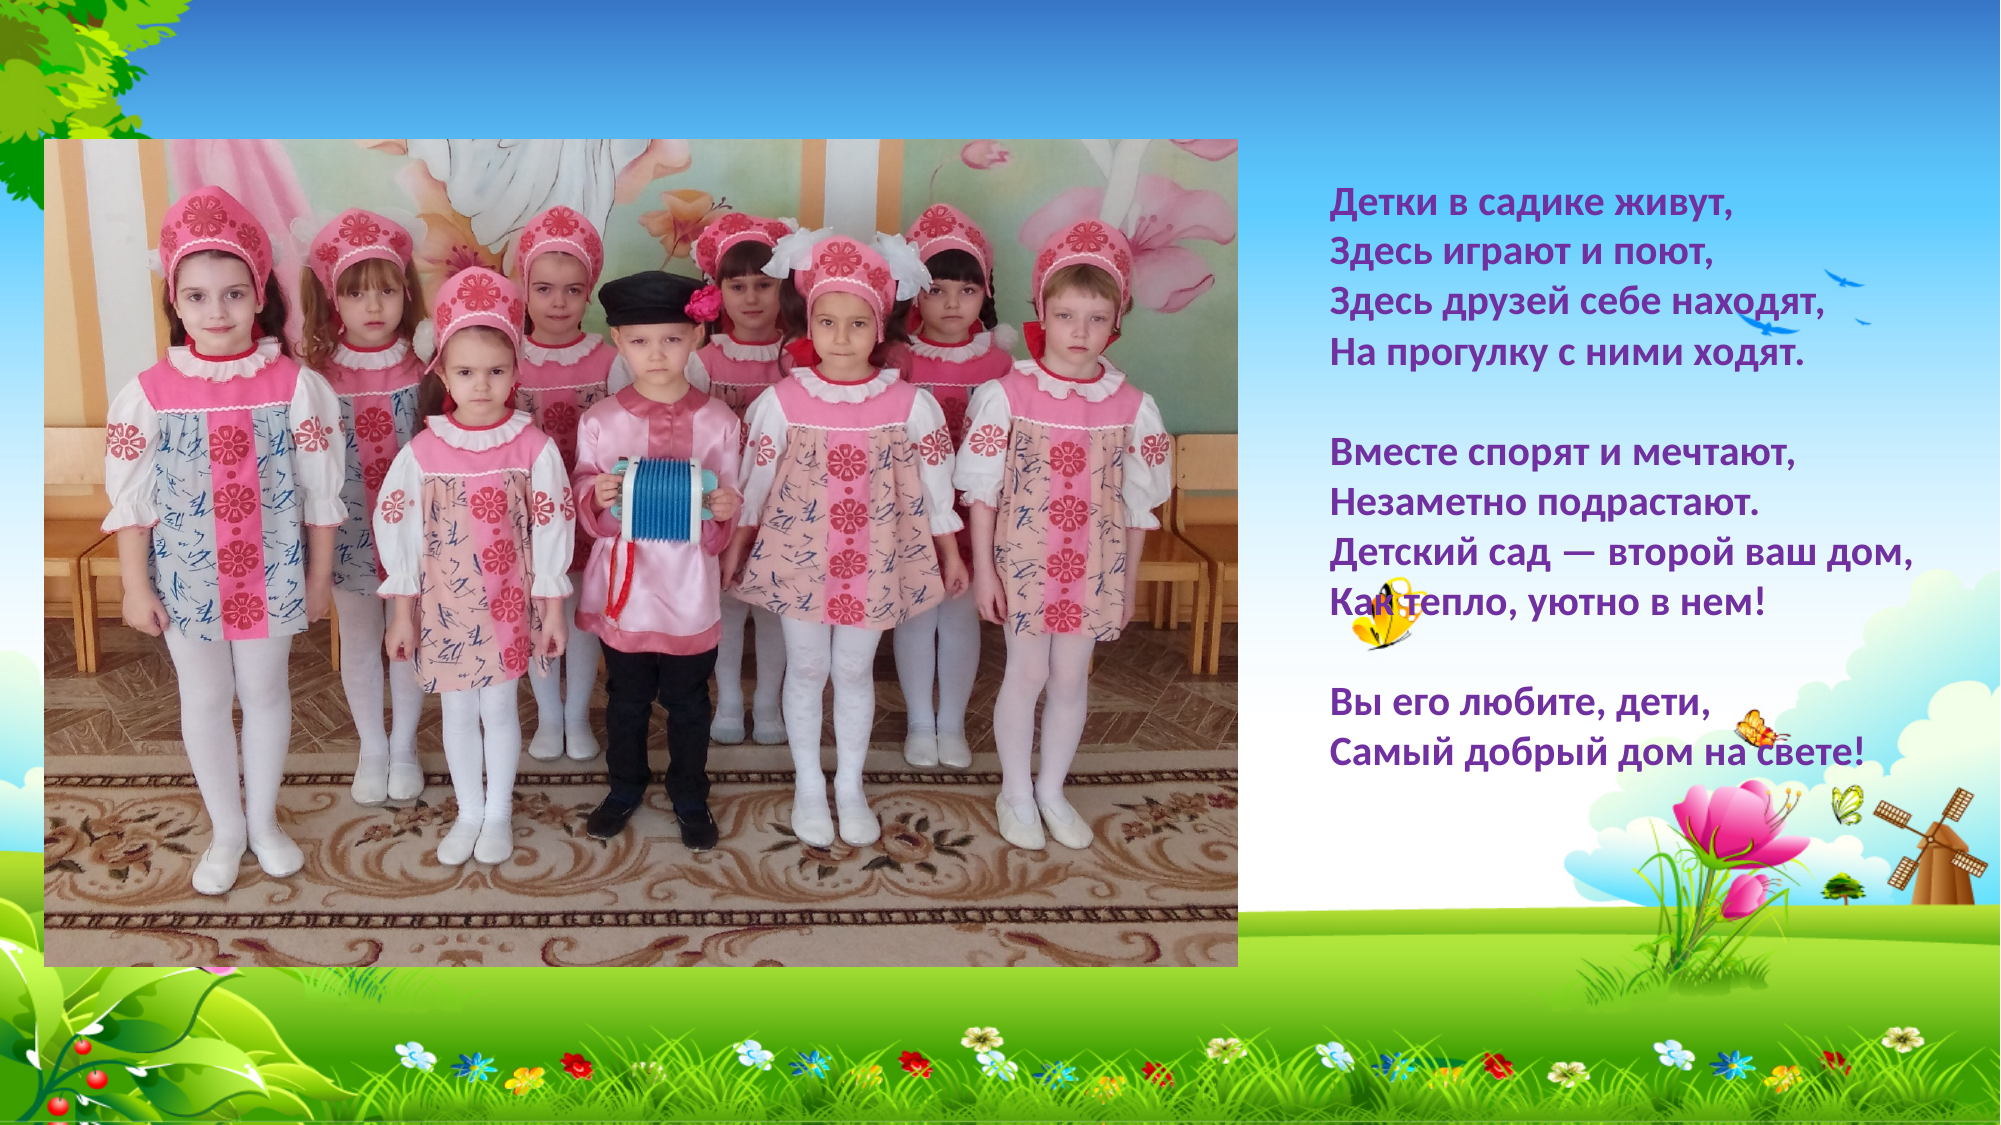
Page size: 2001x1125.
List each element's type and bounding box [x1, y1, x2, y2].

picture [44, 138, 1238, 968]
list [0, 0, 2000, 1125]
